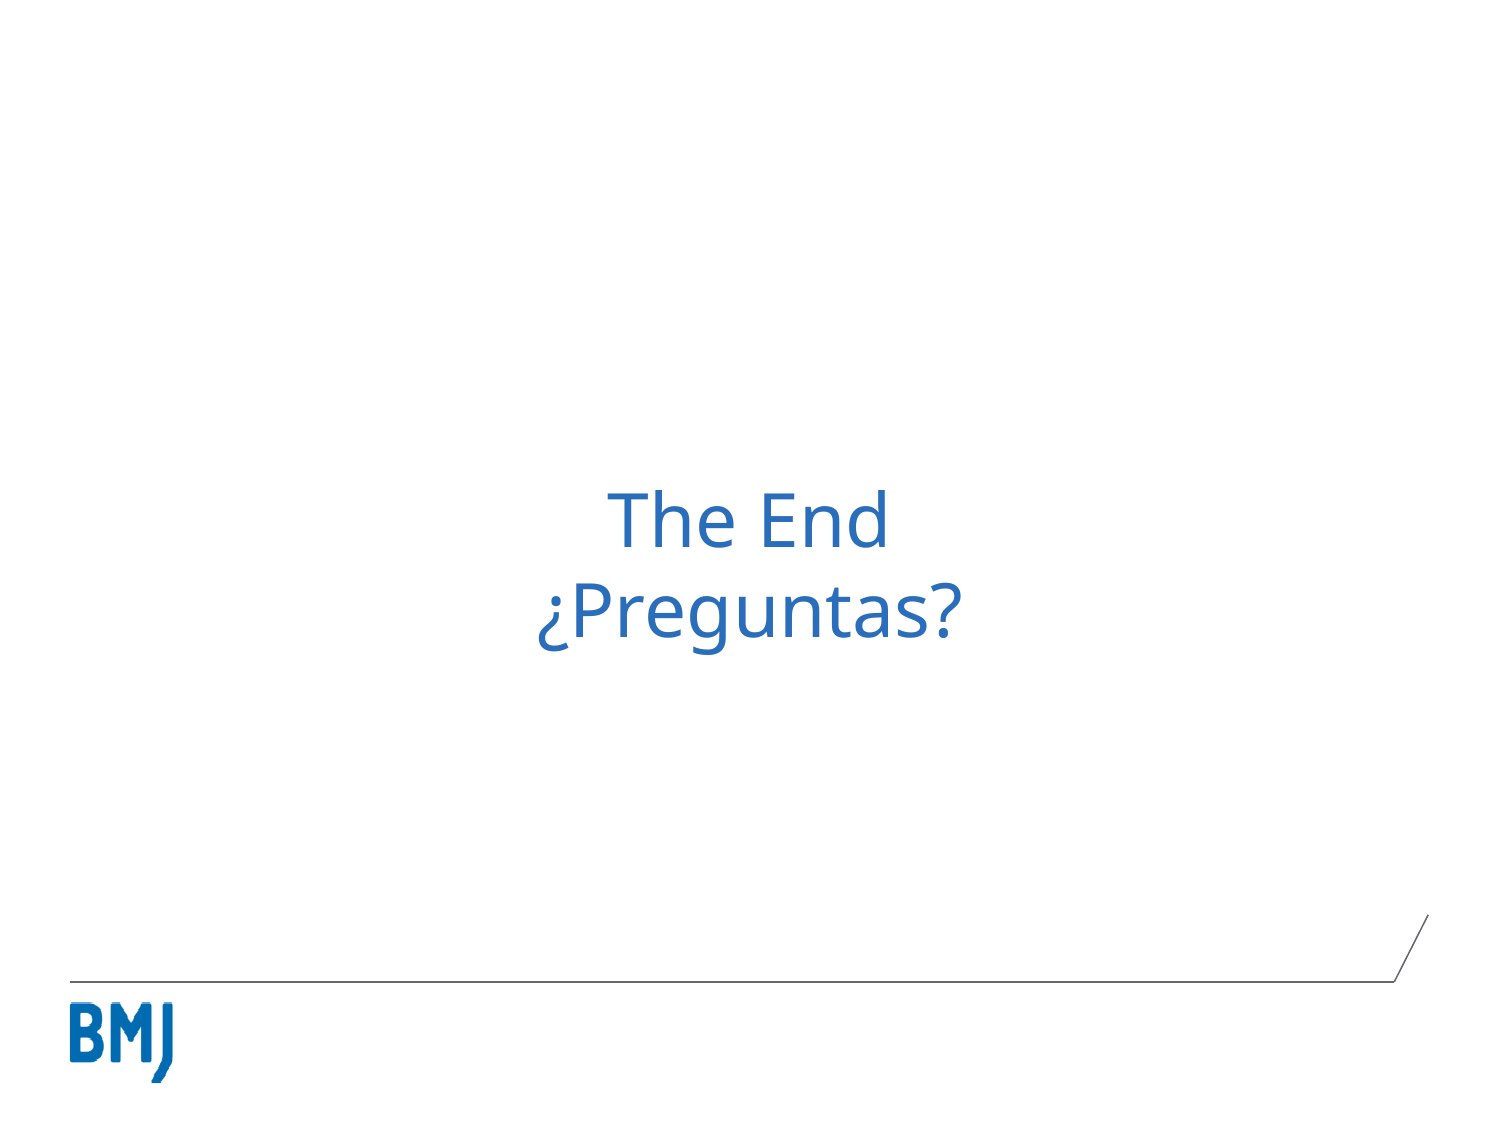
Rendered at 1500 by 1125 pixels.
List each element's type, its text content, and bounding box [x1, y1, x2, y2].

picture [49, 975, 199, 1104]
title The End ¿Preguntas? [51, 470, 1449, 655]
